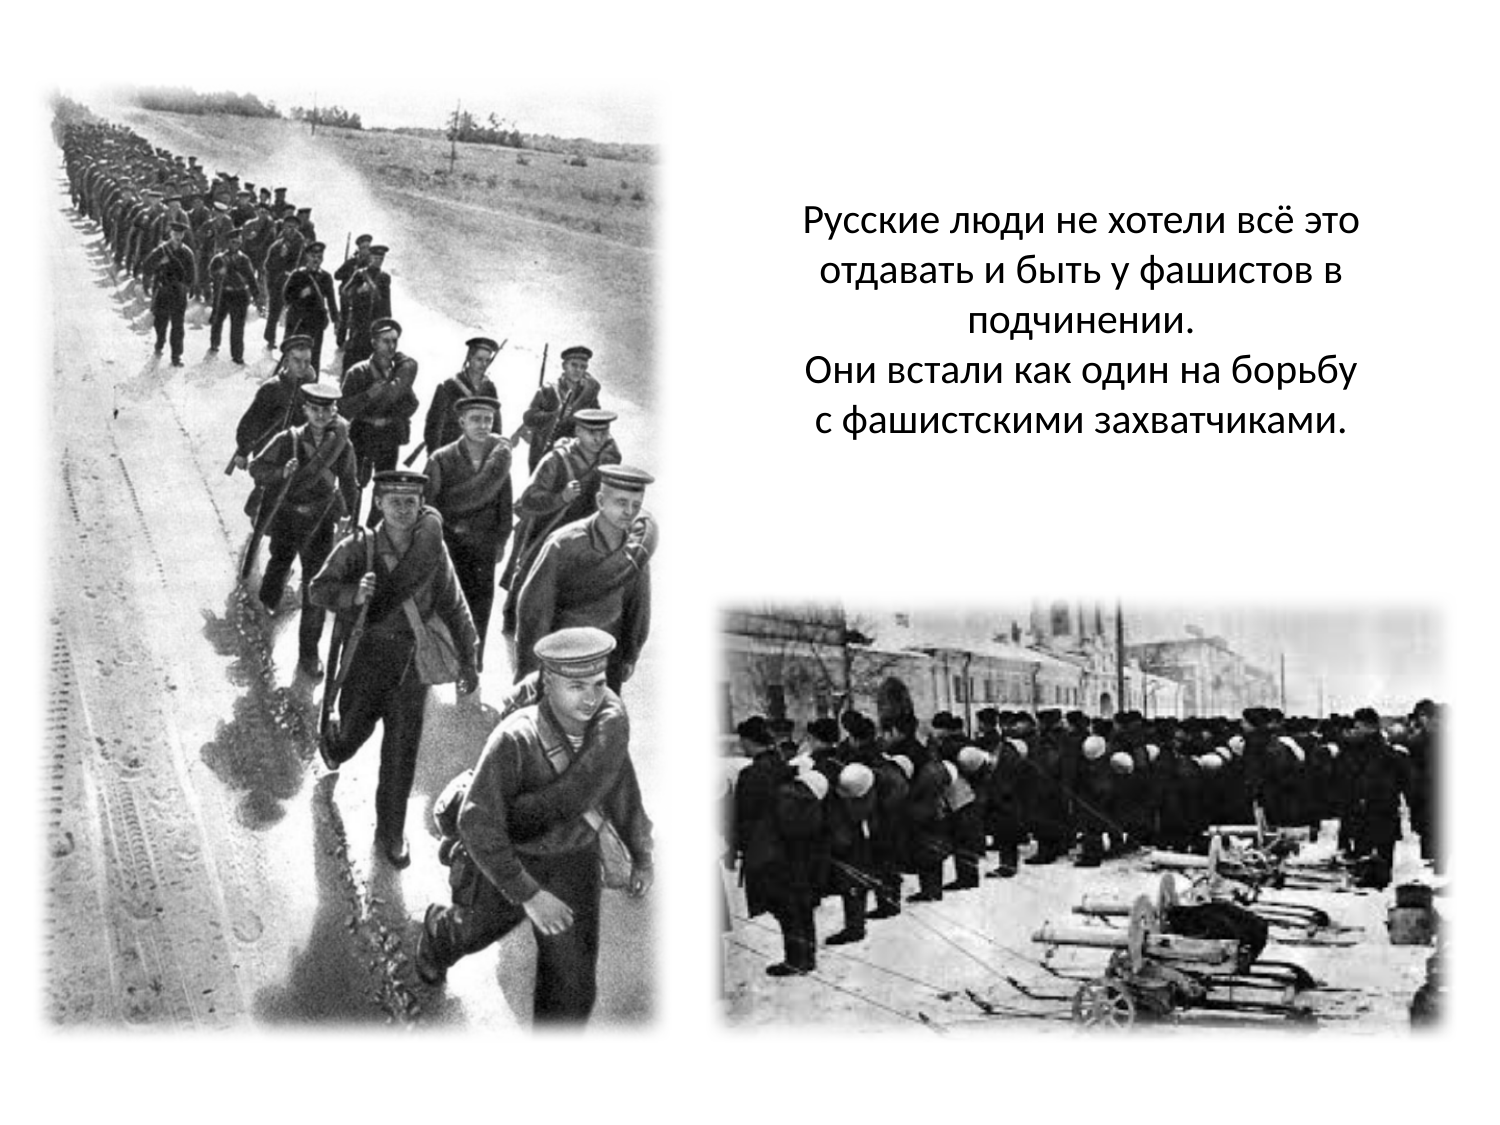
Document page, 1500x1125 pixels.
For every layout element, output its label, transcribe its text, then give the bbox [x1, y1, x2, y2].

picture [705, 591, 1457, 1043]
text_box Русские люди не хотели всё это отдавать и быть у фашистов в подчинении. Они встали как один на борьбу с фашистскими захватчиками. [777, 184, 1386, 450]
picture [33, 77, 672, 1043]
